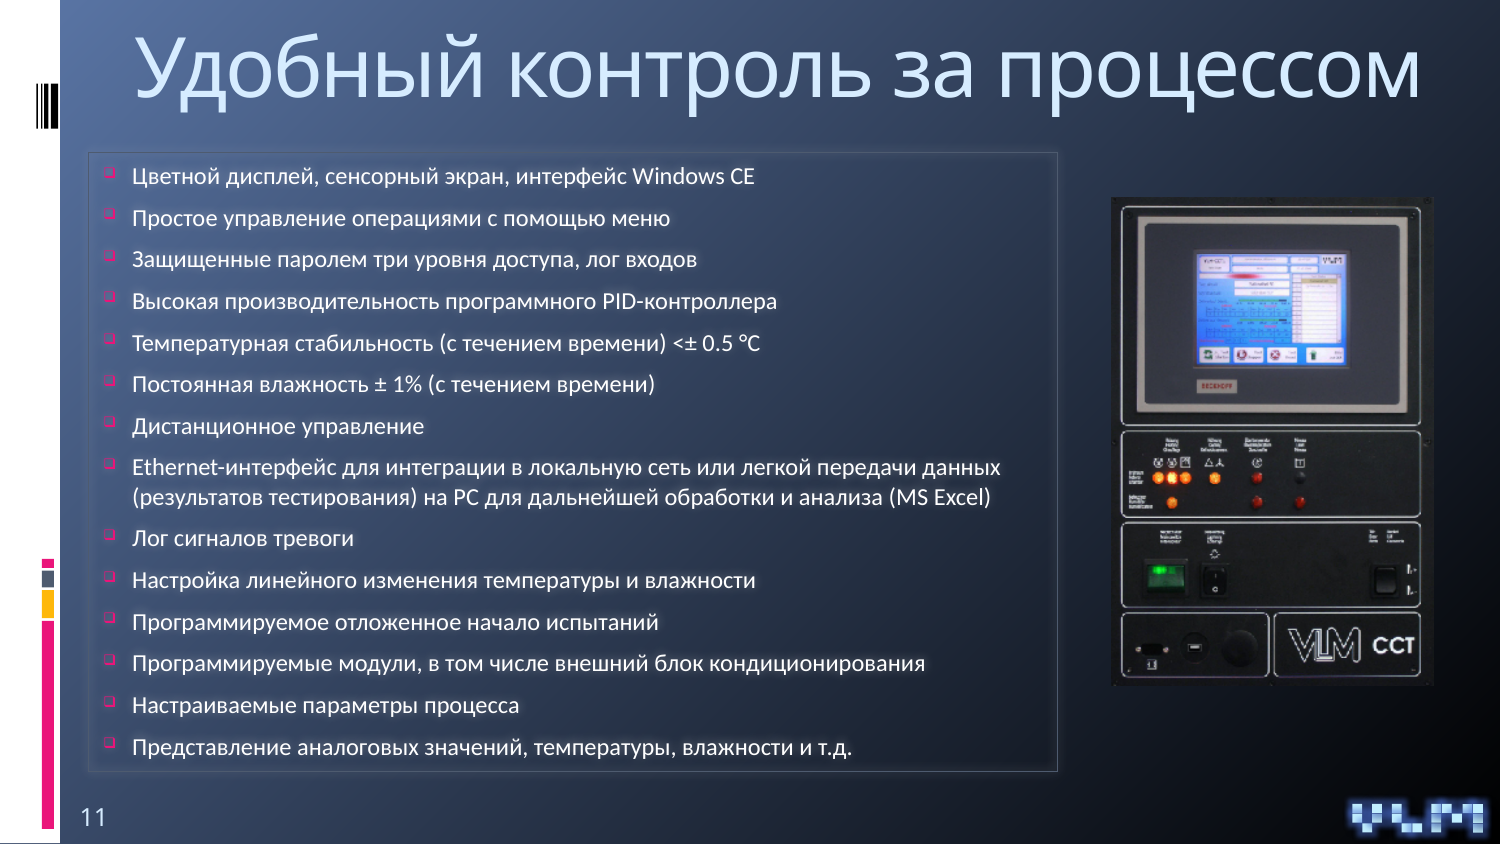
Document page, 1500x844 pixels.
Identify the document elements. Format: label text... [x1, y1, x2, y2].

slide_number 11 [64, 802, 140, 843]
picture [1111, 197, 1434, 687]
list Цветной дисплей, сенсорный экран, интерфейс Windows CE Простое управление операциями с помощью меню Защищенные паролем три уровня доступа, лог входов Высокая производительность программного PID-контроллера Температурная стабильность (с течением времени) <± 0.5 °C Постоянная влажность ± 1% (с течением времени) Дистанционное управление Ethernet-интерфейс для интеграции в локальную сеть или легкой передачи данных (результатов тестирования) на PC для дальнейшей обработки и анализа (MS Excel) Лог сигналов тревоги Настройка линейного изменения температуры и влажности Программируемое отложенное начало испытаний Программируемые модули, в том числе внешний блок кондиционирования Настраиваемые параметры процесса Представление аналоговых значений, температуры, влажности и т.д. [88, 152, 1058, 772]
title Удобный контроль за процессом [76, 7, 1483, 117]
